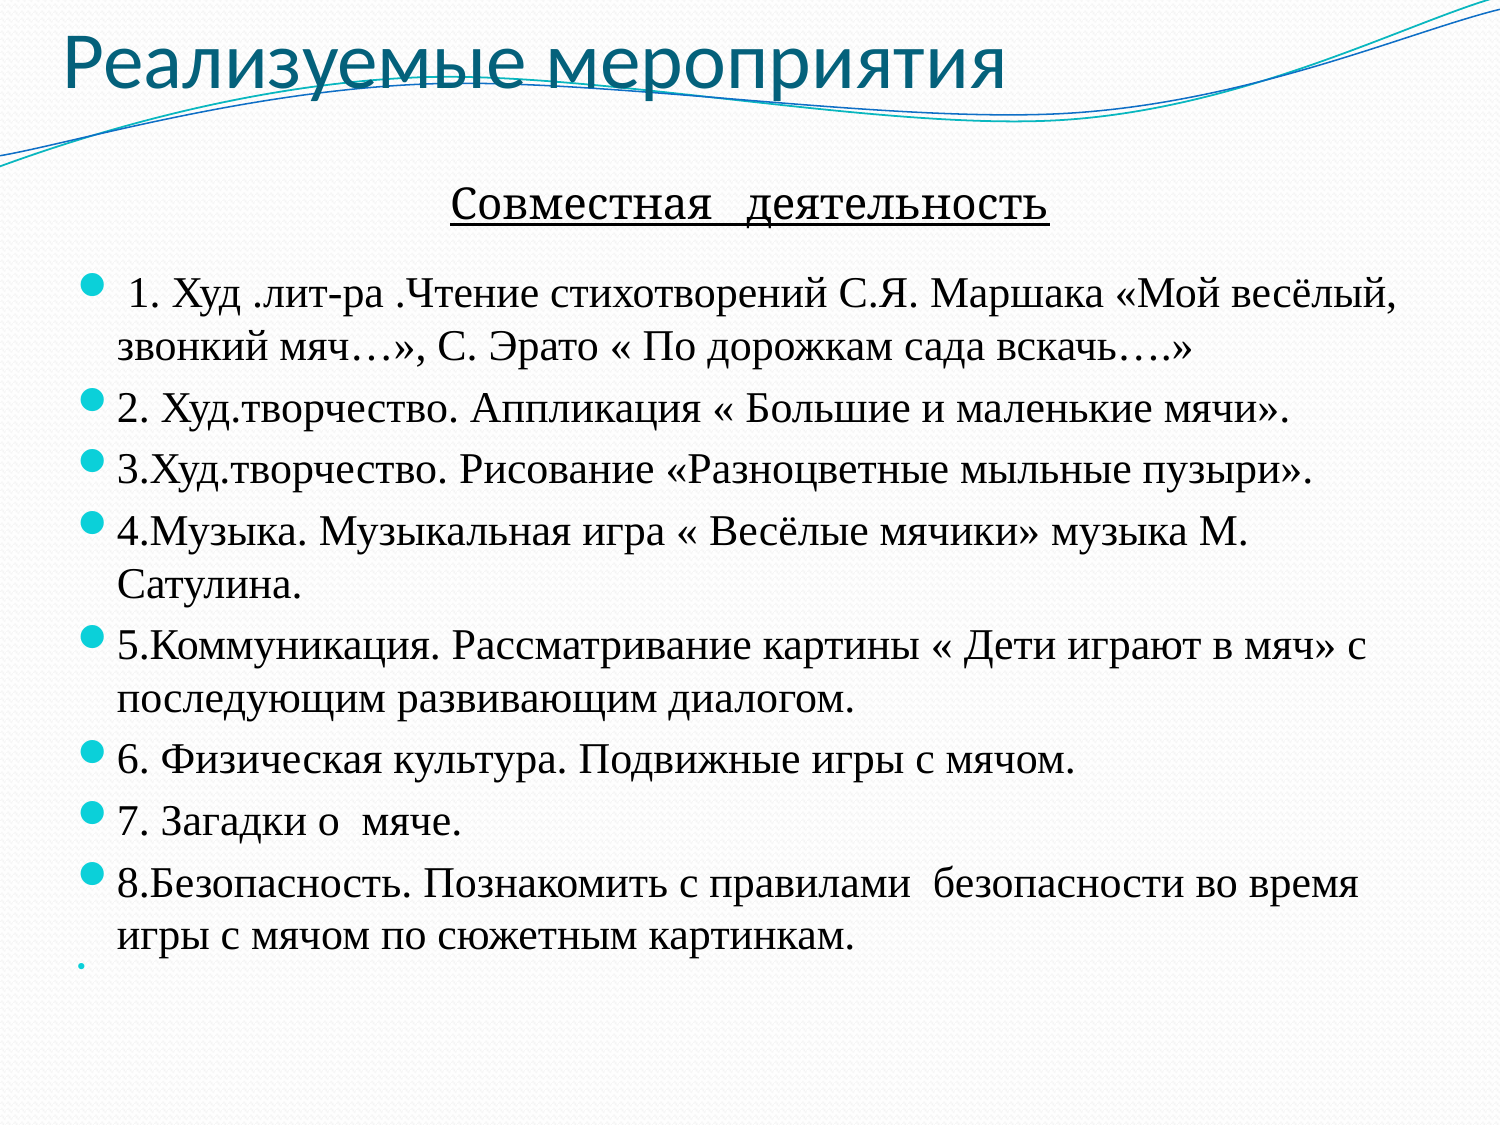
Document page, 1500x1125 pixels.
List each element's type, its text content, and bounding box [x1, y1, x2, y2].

list Совместная деятельность 1. Худ .лит-ра .Чтение стихотворений С.Я. Маршака «Мой весёлый, звонкий мяч…», С. Эрато « По дорожкам сада вскачь….» 2. Худ.творчество. Аппликация « Большие и маленькие мячи». 3.Худ.творчество. Рисование «Разноцветные мыльные пузыри». 4.Музыка. Музыкальная игра « Весёлые мячики» музыка М. Сатулина. 5.Коммуникация. Рассматривание картины « Дети играют в мяч» с последующим развивающим диалогом. 6. Физическая культура. Подвижные игры с мячом. 7. Загадки о мяче. 8.Безопасность. Познакомить с правилами безопасности во время игры с мячом по сюжетным картинкам. [62, 149, 1438, 1018]
title Реализуемые мероприятия [62, 0, 1413, 105]
